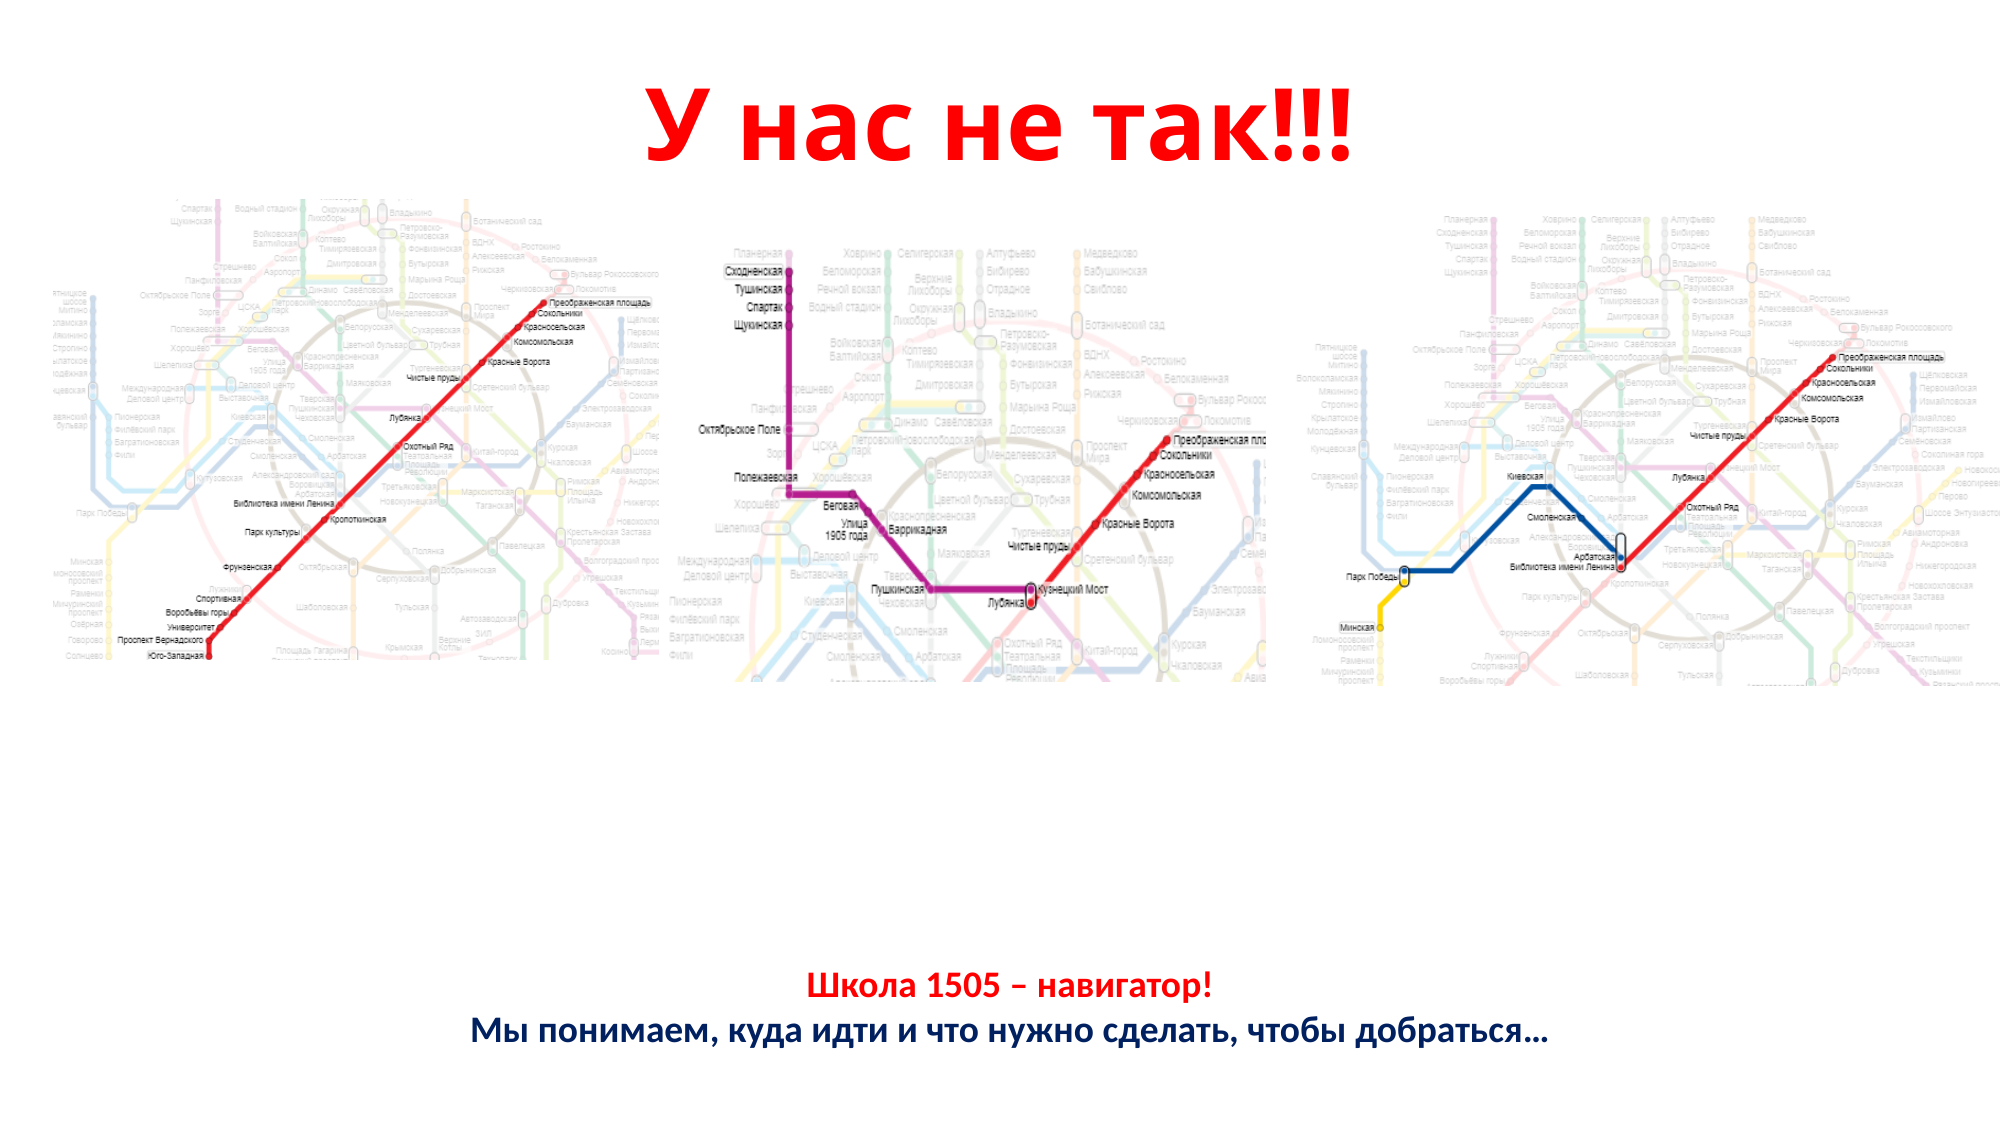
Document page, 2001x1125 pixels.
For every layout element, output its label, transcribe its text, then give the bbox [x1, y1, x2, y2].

picture [668, 201, 2000, 686]
text_box Школа 1505 – навигатор! Мы понимаем, куда идти и что нужно сделать, чтобы добраться… [364, 952, 1657, 1103]
title У нас не так!!! [137, 59, 1863, 278]
picture [53, 199, 659, 660]
